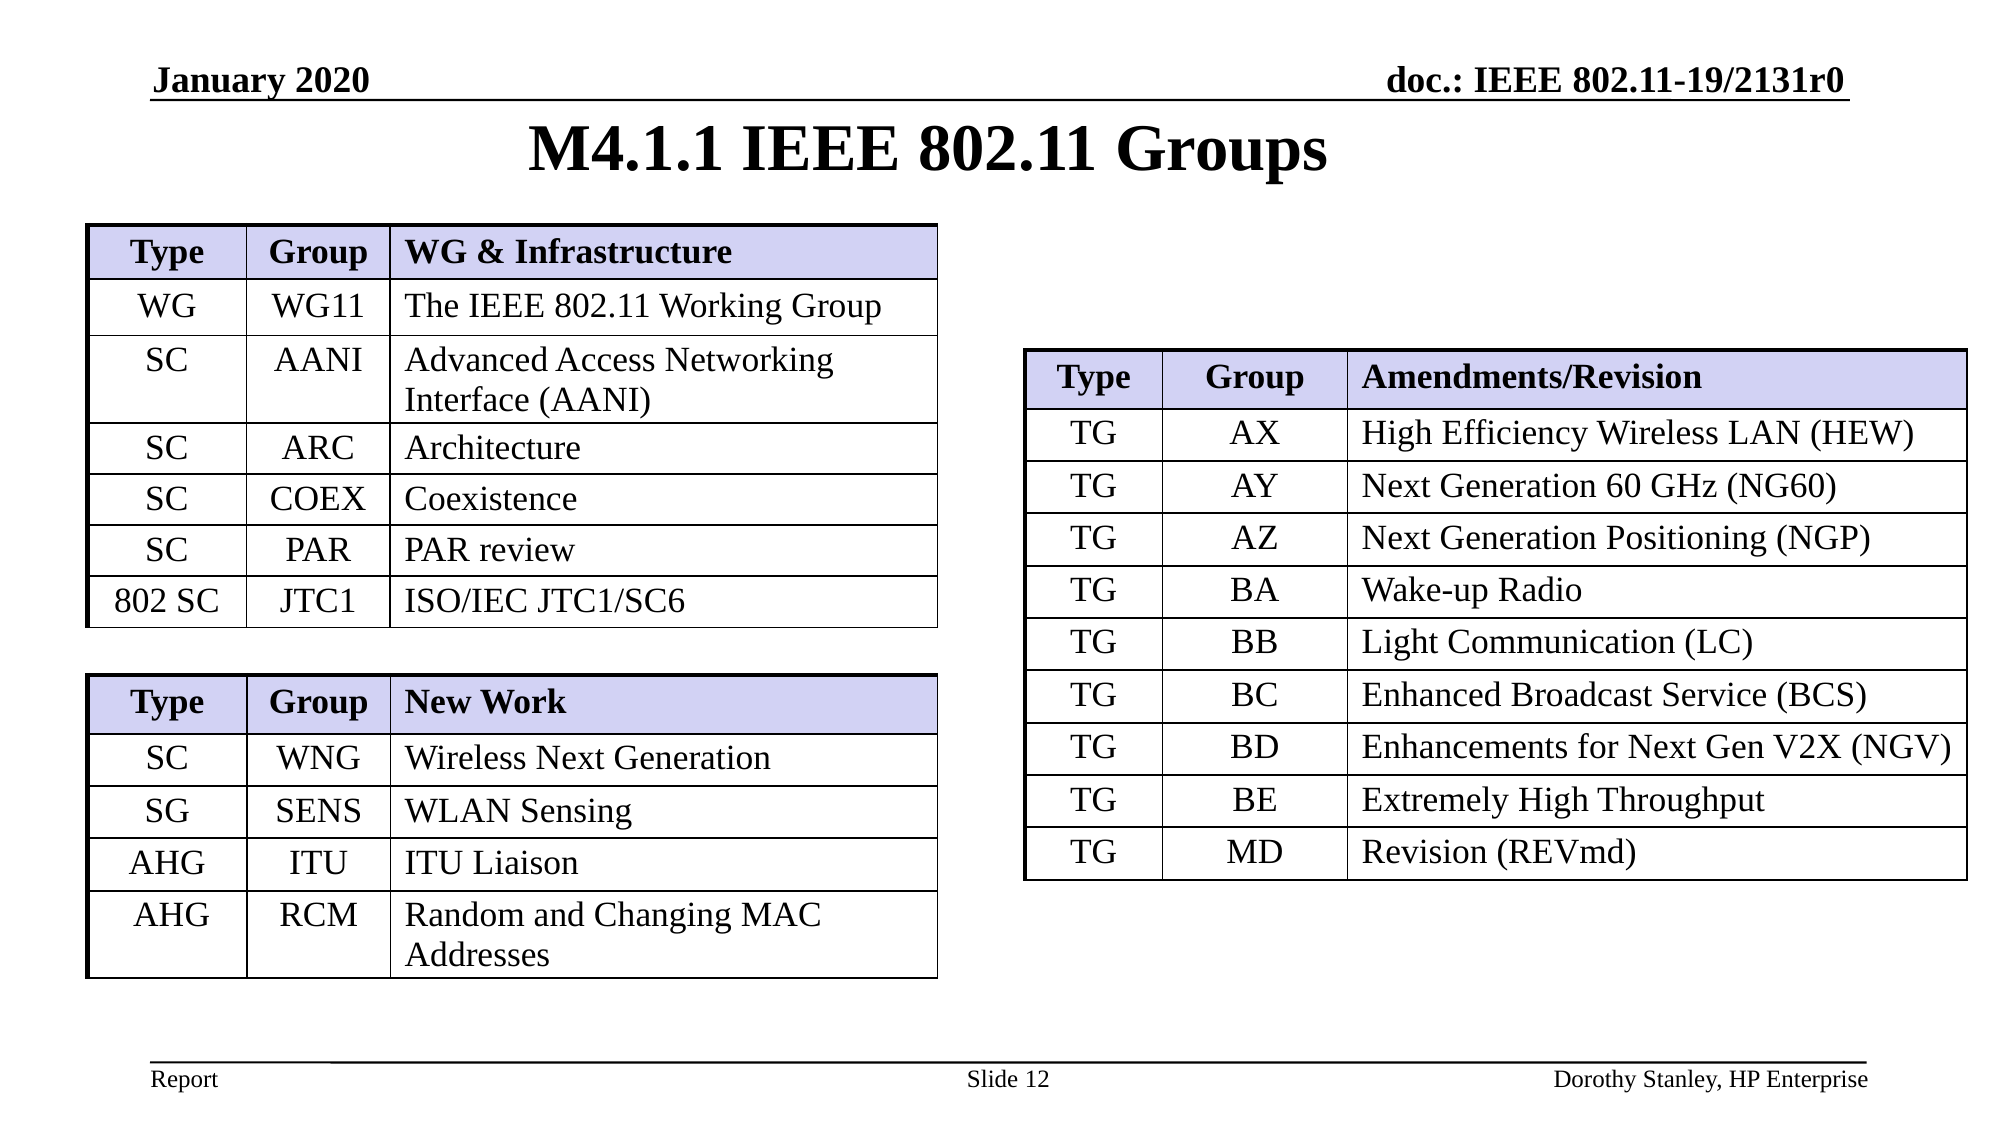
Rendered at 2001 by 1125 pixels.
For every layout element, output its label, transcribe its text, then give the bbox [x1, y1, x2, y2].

table_cell SC [90, 735, 246, 785]
table_cell SC [90, 424, 246, 473]
table_cell SG [90, 787, 246, 837]
table_cell TG [1027, 724, 1162, 774]
table_cell Light Communication (LC) [1348, 619, 1966, 669]
table_cell ITU Liaison [391, 839, 937, 890]
table_cell SENS [248, 787, 390, 837]
table_cell BD [1163, 724, 1347, 774]
table_cell Wireless Next Generation [391, 735, 937, 785]
table_cell BA [1163, 567, 1347, 617]
table_cell ARC [247, 424, 389, 473]
table_cell TG [1027, 776, 1162, 826]
slide_number Slide 12 [964, 1061, 1053, 1093]
table_cell PAR [247, 526, 389, 575]
table_cell SC [90, 526, 246, 575]
table_cell COEX [247, 475, 389, 524]
table_cell TG [1027, 671, 1162, 722]
table_cell TG [1027, 514, 1162, 565]
table_cell TG [1027, 619, 1162, 669]
table_cell ITU [248, 839, 390, 890]
table_cell WNG [248, 735, 390, 785]
table_cell TG [1027, 410, 1162, 460]
table_cell Random and Changing MAC Addresses [391, 892, 937, 977]
table_header Group [247, 227, 389, 278]
table_cell BB [1163, 619, 1347, 669]
table_cell Next Generation 60 GHz (NG60) [1348, 462, 1966, 512]
table_cell BE [1163, 776, 1347, 826]
table_cell SC [90, 336, 246, 422]
table_header New Work [391, 677, 937, 733]
table_cell WG [90, 280, 246, 335]
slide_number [152, 54, 406, 101]
table_cell Enhanced Broadcast Service (BCS) [1348, 671, 1966, 722]
footer Dorothy Stanley, HP Enterprise [1512, 1061, 1869, 1093]
table_cell Advanced Access Networking Interface (AANI) [391, 336, 937, 422]
table_cell AHG [90, 839, 246, 890]
table_cell TG [1027, 567, 1162, 617]
table_cell RCM [248, 892, 390, 977]
table_cell AY [1163, 462, 1347, 512]
table_cell Architecture [391, 424, 937, 473]
table_cell AX [1163, 410, 1347, 460]
table_cell Wake-up Radio [1348, 567, 1966, 617]
table_cell The IEEE 802.11 Working Group [391, 280, 937, 335]
table_cell AHG [90, 892, 246, 977]
table_header Group [248, 677, 390, 733]
table_cell MD [1163, 828, 1347, 879]
table_header WG & Infrastructure [391, 227, 937, 278]
table_cell SC [90, 475, 246, 524]
table_cell Coexistence [391, 475, 937, 524]
table_cell AZ [1163, 514, 1347, 565]
table_cell JTC1 [247, 577, 389, 627]
table_cell PAR review [391, 526, 937, 575]
table_cell Revision (REVmd) [1348, 828, 1966, 879]
table_cell AANI [247, 336, 389, 422]
table_cell TG [1027, 462, 1162, 512]
table_header Type [90, 227, 246, 278]
table_cell High Efficiency Wireless LAN (HEW) [1348, 410, 1966, 460]
table_header Amendments/Revision [1348, 352, 1966, 408]
table_cell 802 SC [90, 577, 246, 627]
table_cell TG [1027, 828, 1162, 879]
table_cell BC [1163, 671, 1347, 722]
table_cell WLAN Sensing [391, 787, 937, 837]
table_cell ISO/IEC JTC1/SC6 [391, 577, 937, 627]
title M4.1.1 IEEE 802.11 Groups [356, 105, 1519, 181]
table_cell Next Generation Positioning (NGP) [1348, 514, 1966, 565]
table_cell Extremely High Throughput [1348, 776, 1966, 826]
table_cell Enhancements for Next Gen V2X (NGV) [1348, 724, 1966, 774]
table_header Group [1163, 352, 1347, 408]
table_header Type [90, 677, 246, 733]
table_cell WG11 [247, 280, 389, 335]
table_header Type [1027, 352, 1162, 408]
